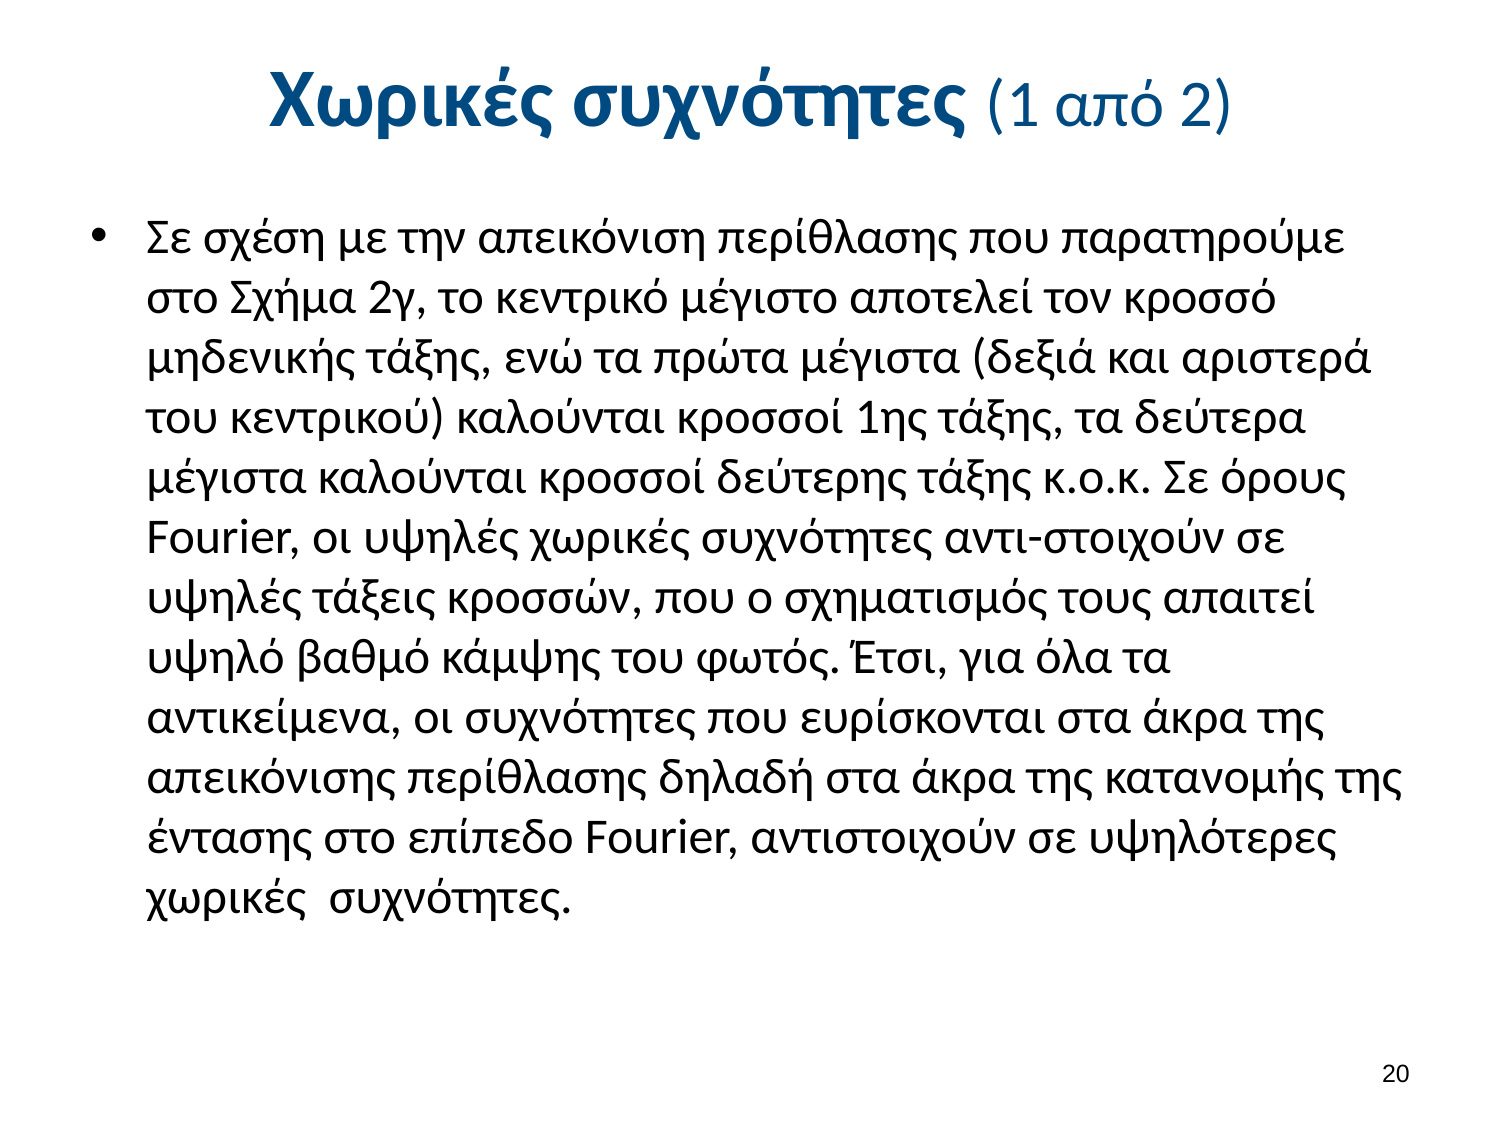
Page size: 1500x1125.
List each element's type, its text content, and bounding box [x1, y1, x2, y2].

title Χωρικές συχνότητες (1 από 2) [76, 19, 1427, 169]
list Σε σχέση με την απεικόνιση περίθλασης που παρατηρούμε στο Σχήμα 2γ, το κεντρικό μέγιστο αποτελεί τον κροσσό μηδενικής τάξης, ενώ τα πρώτα μέγιστα (δεξιά και αριστερά του κεντρικού) καλούνται κροσσοί 1ης τάξης, τα δεύτερα μέγιστα καλούνται κροσσοί δεύτερης τάξης κ.ο.κ. Σε όρους Fourier, οι υψηλές χωρικές συχνότητες αντι-στοιχούν σε υψηλές τάξεις κροσσών, που ο σχηματισμός τους απαιτεί υψηλό βαθμό κάμψης του φωτός. Έτσι, για όλα τα αντικείμενα, οι συχνότητες που ευρίσκονται στα άκρα της απεικόνισης περίθλασης δηλαδή στα άκρα της κατανομής της έντασης στο επίπεδο Fourier, αντιστοιχούν σε υψηλότερες χωρικές συχνότητες. [75, 196, 1425, 1024]
slide_number 19 [1074, 1042, 1425, 1103]
